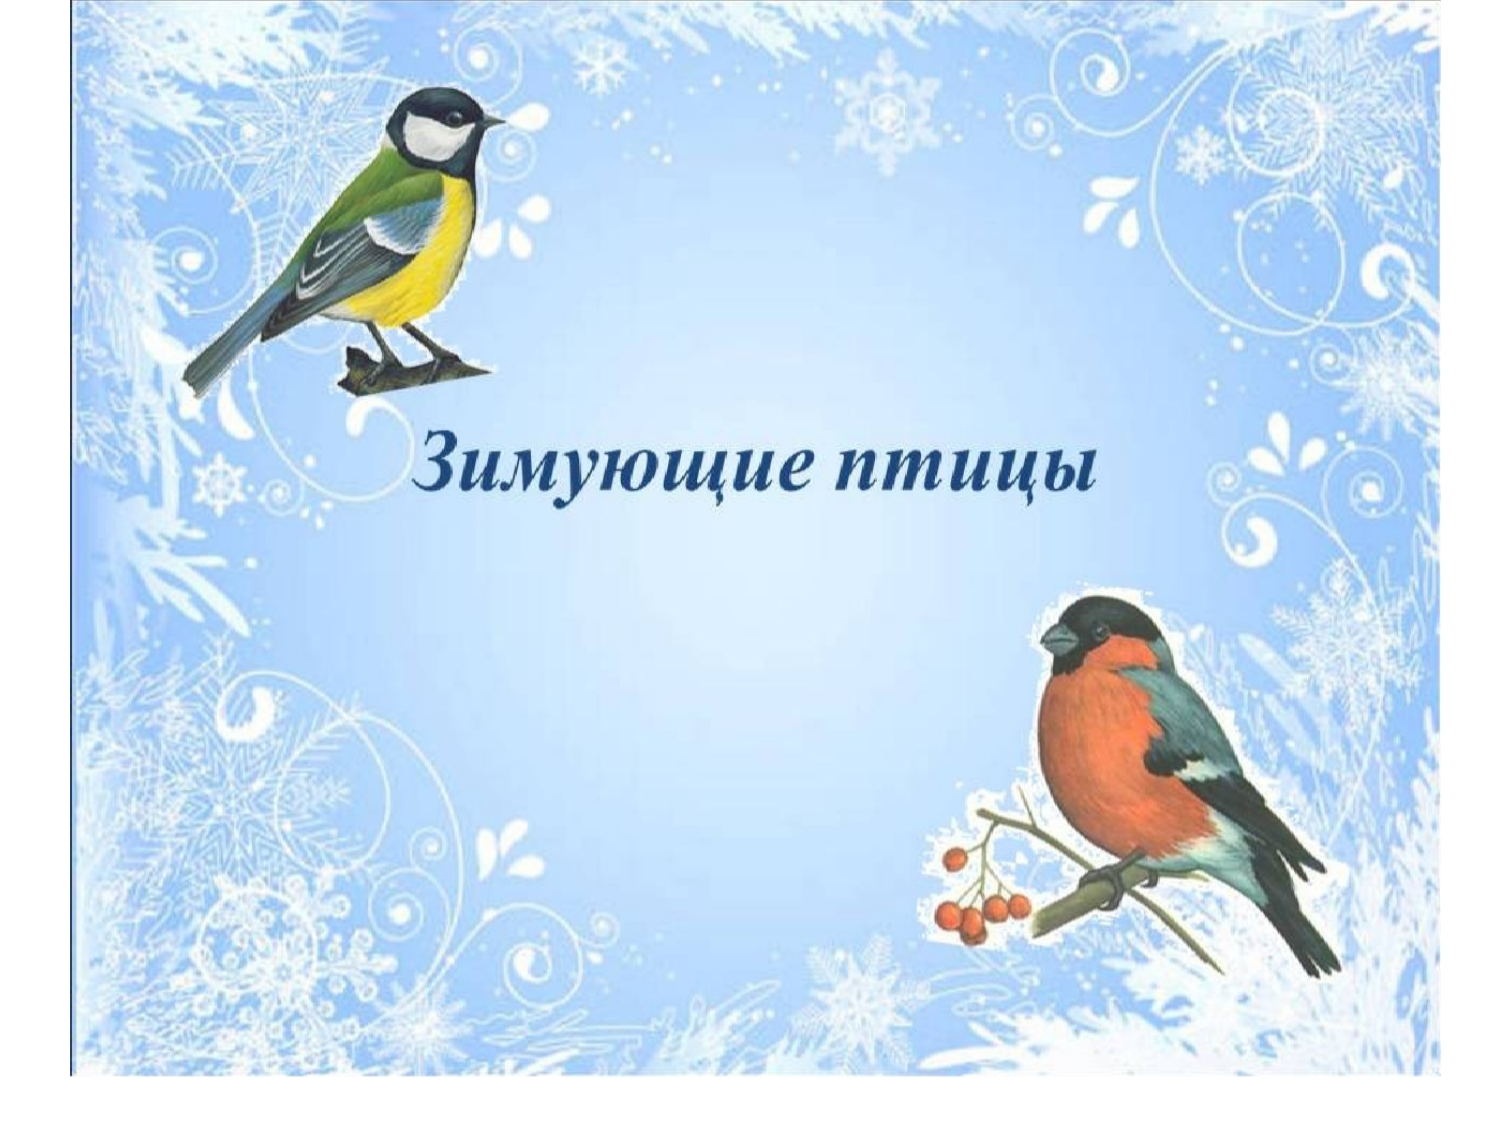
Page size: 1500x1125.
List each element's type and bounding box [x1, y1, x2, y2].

picture [70, 0, 1442, 1079]
